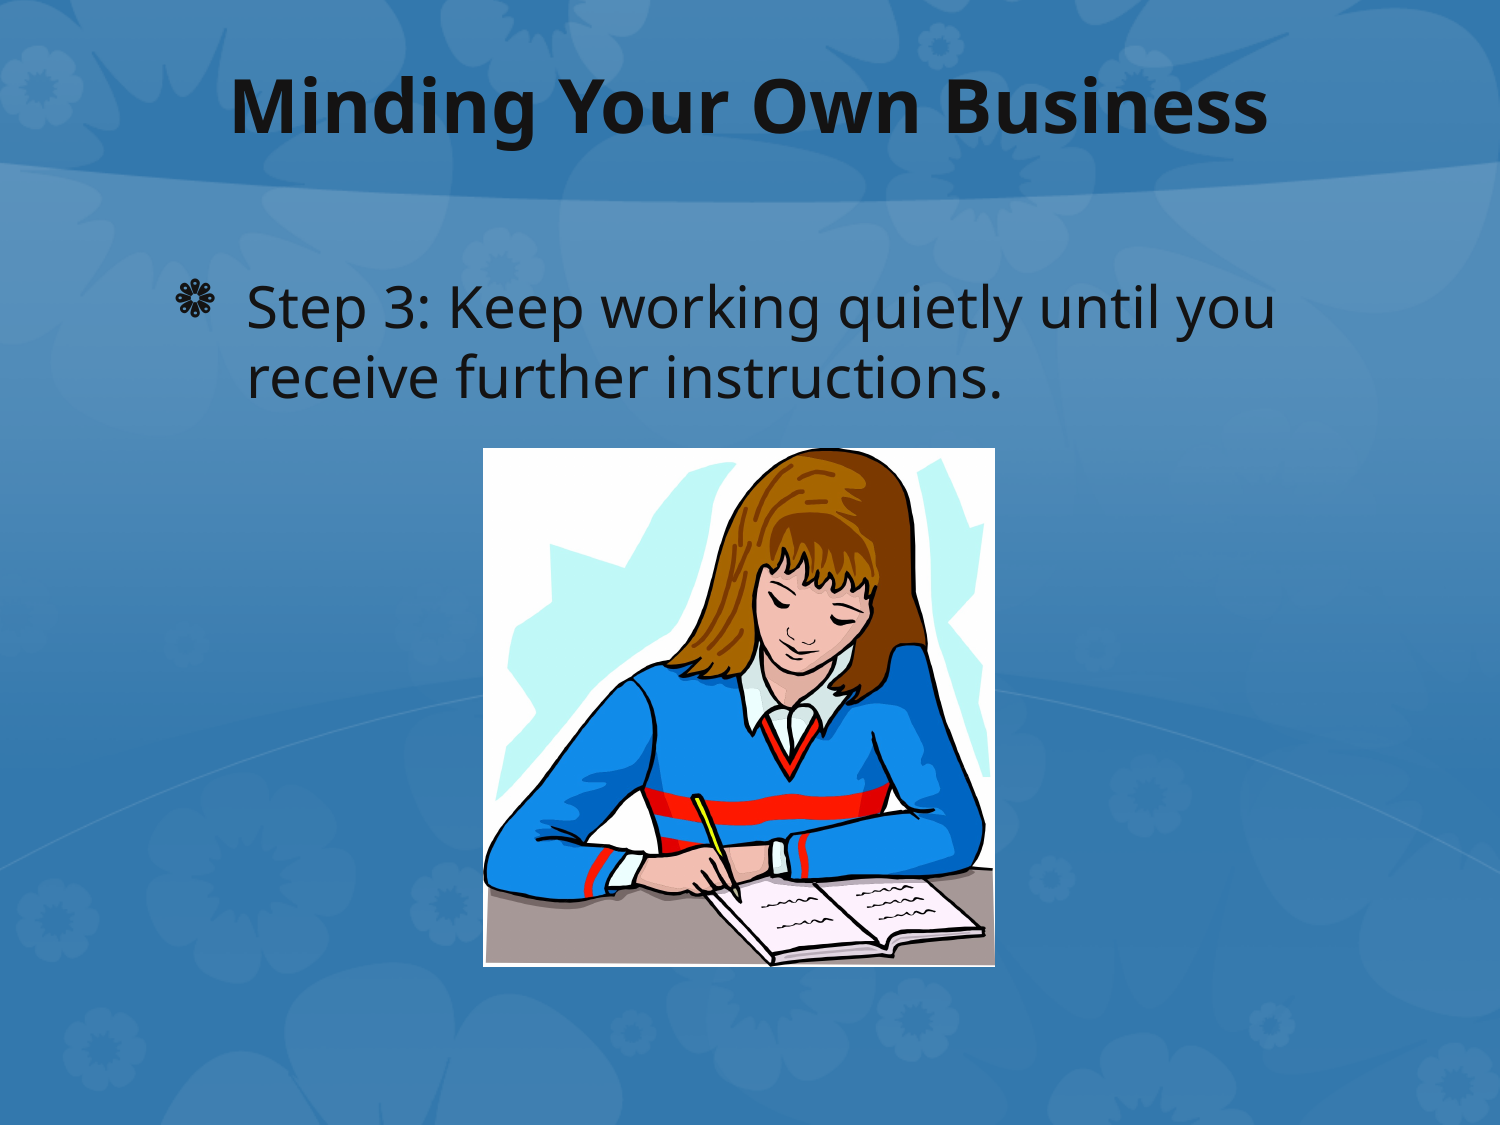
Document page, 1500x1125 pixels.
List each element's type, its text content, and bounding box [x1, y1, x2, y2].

picture [0, 0, 1500, 1125]
title Minding Your Own Business [127, 14, 1372, 203]
list Step 3: Keep working quietly until you receive further instructions. [156, 262, 1344, 967]
